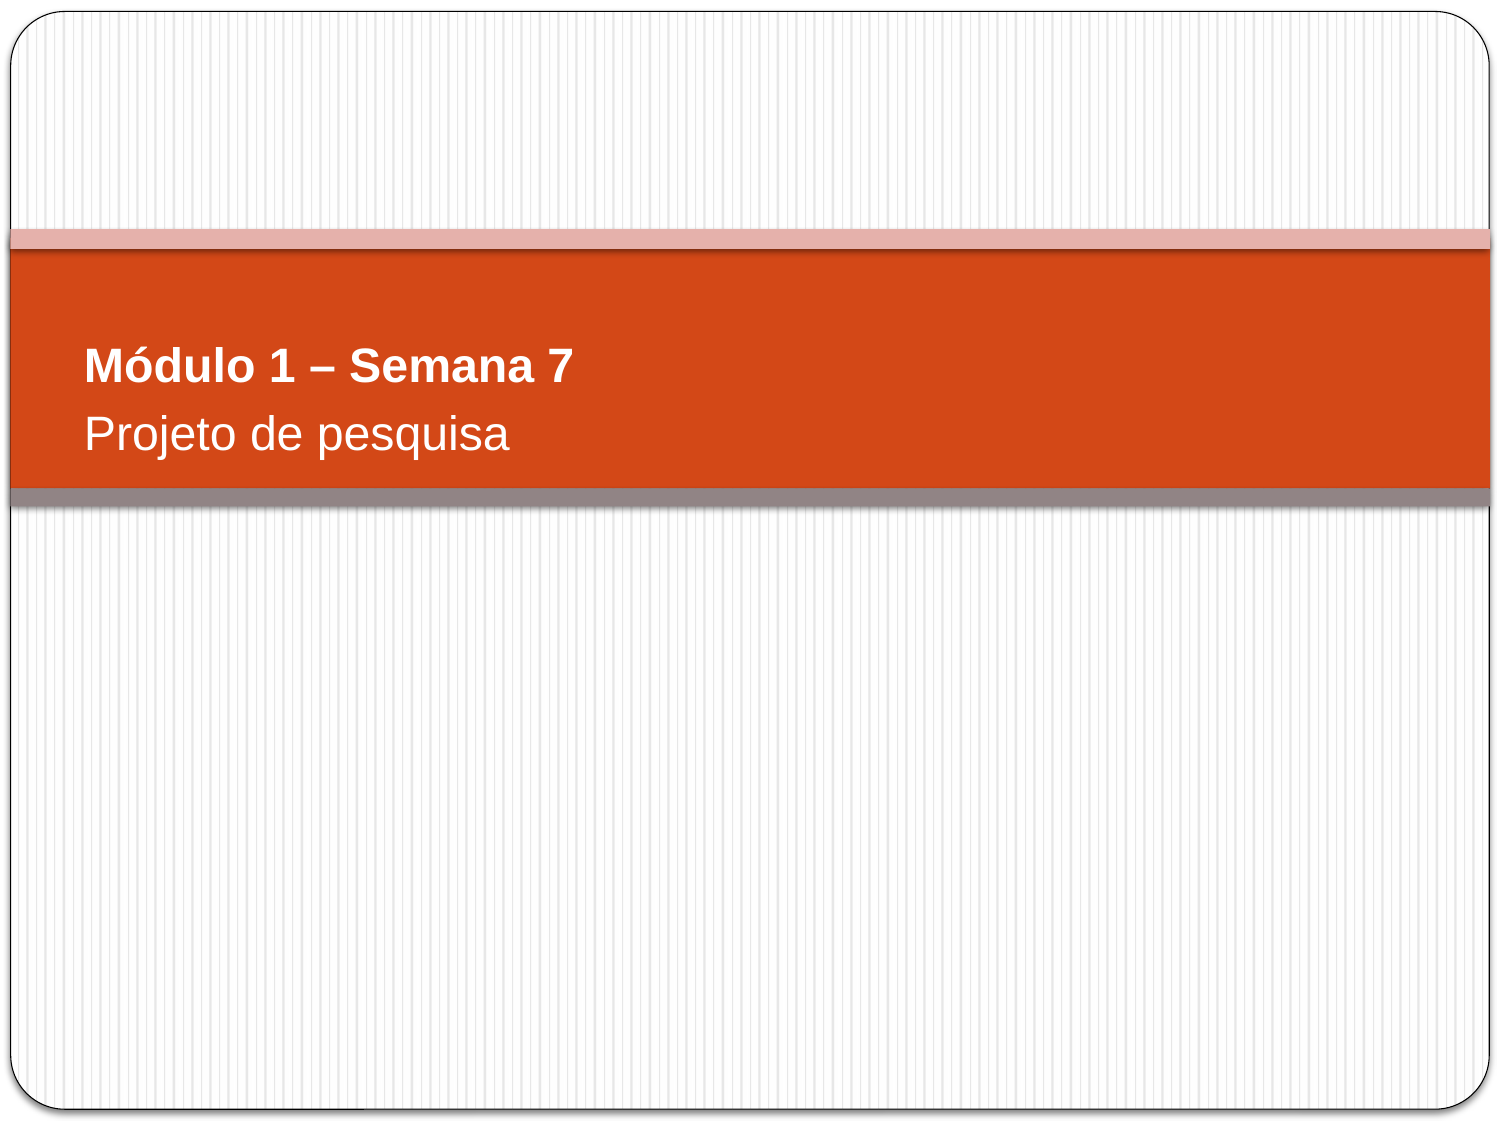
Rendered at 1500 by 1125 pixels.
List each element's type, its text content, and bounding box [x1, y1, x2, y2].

text_box Módulo 1 – Semana 7 Projeto de pesquisa [69, 267, 1495, 468]
